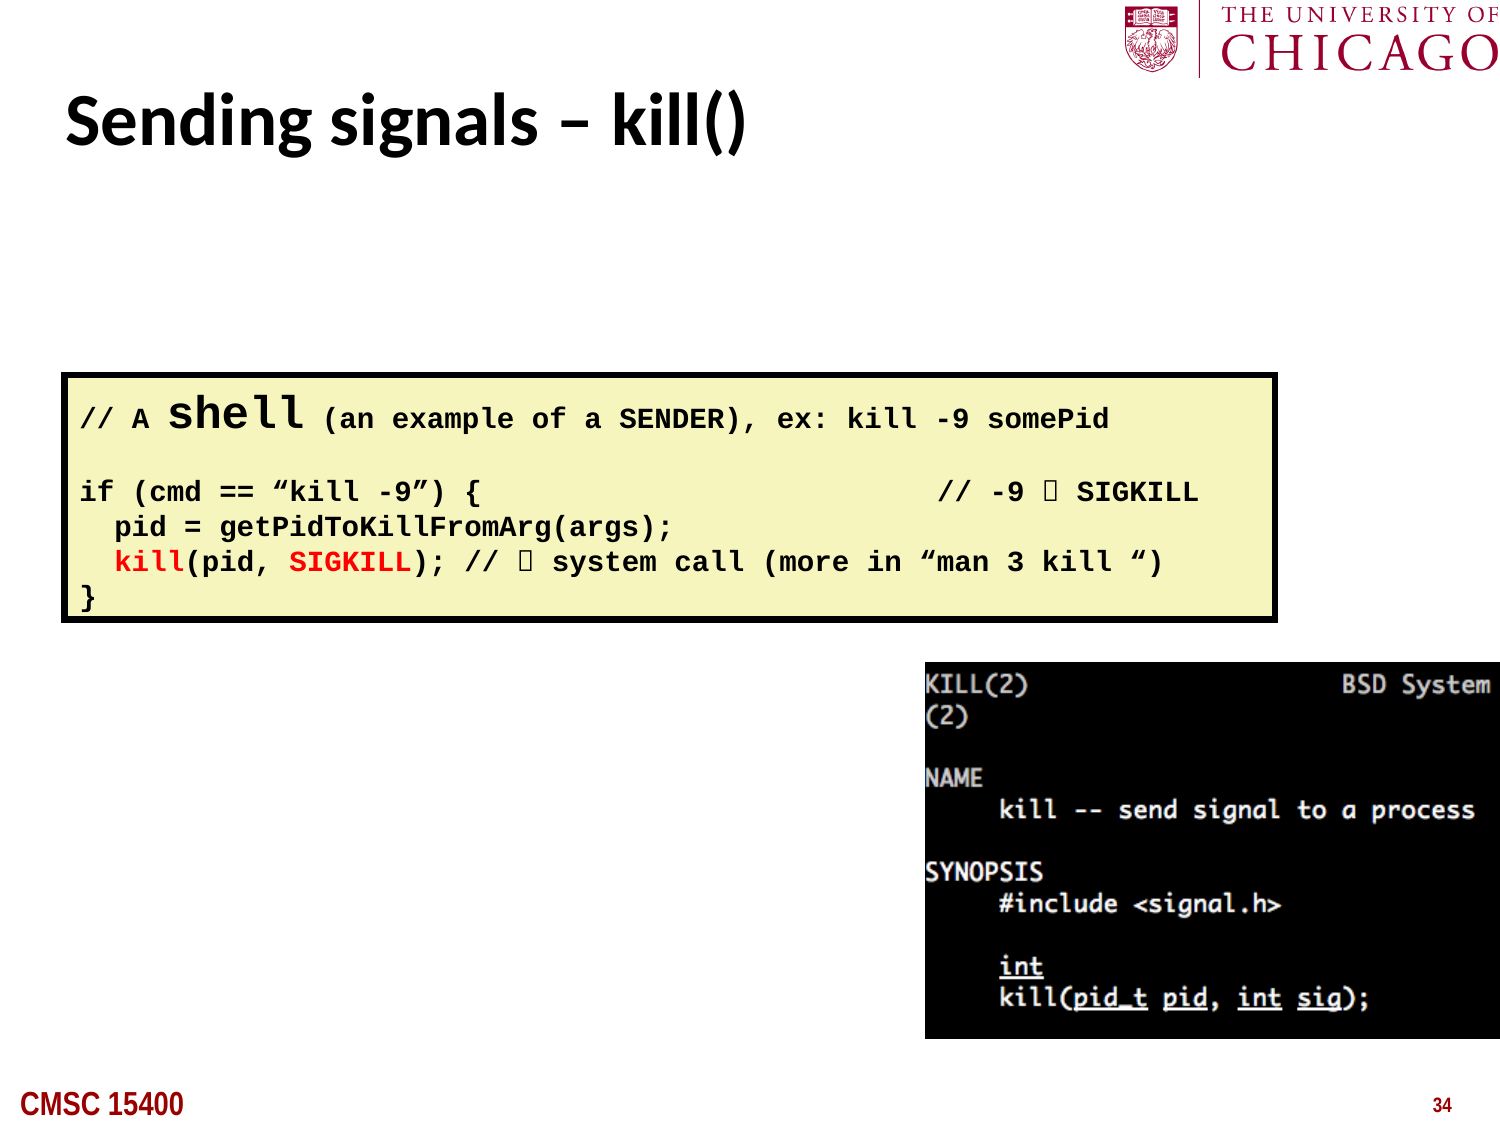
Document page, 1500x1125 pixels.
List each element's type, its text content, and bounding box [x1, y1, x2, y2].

picture [925, 662, 1500, 1039]
text_box // A shell (an example of a SENDER), ex: kill -9 somePid if (cmd == “kill -9”) { // -9  SIGKILL pid = getPidToKillFromArg(args); kill(pid, SIGKILL); //  system call (more in “man 3 kill “) } [64, 375, 1275, 620]
title Sending signals – kill() [49, 68, 1238, 163]
picture [1125, 0, 1498, 78]
